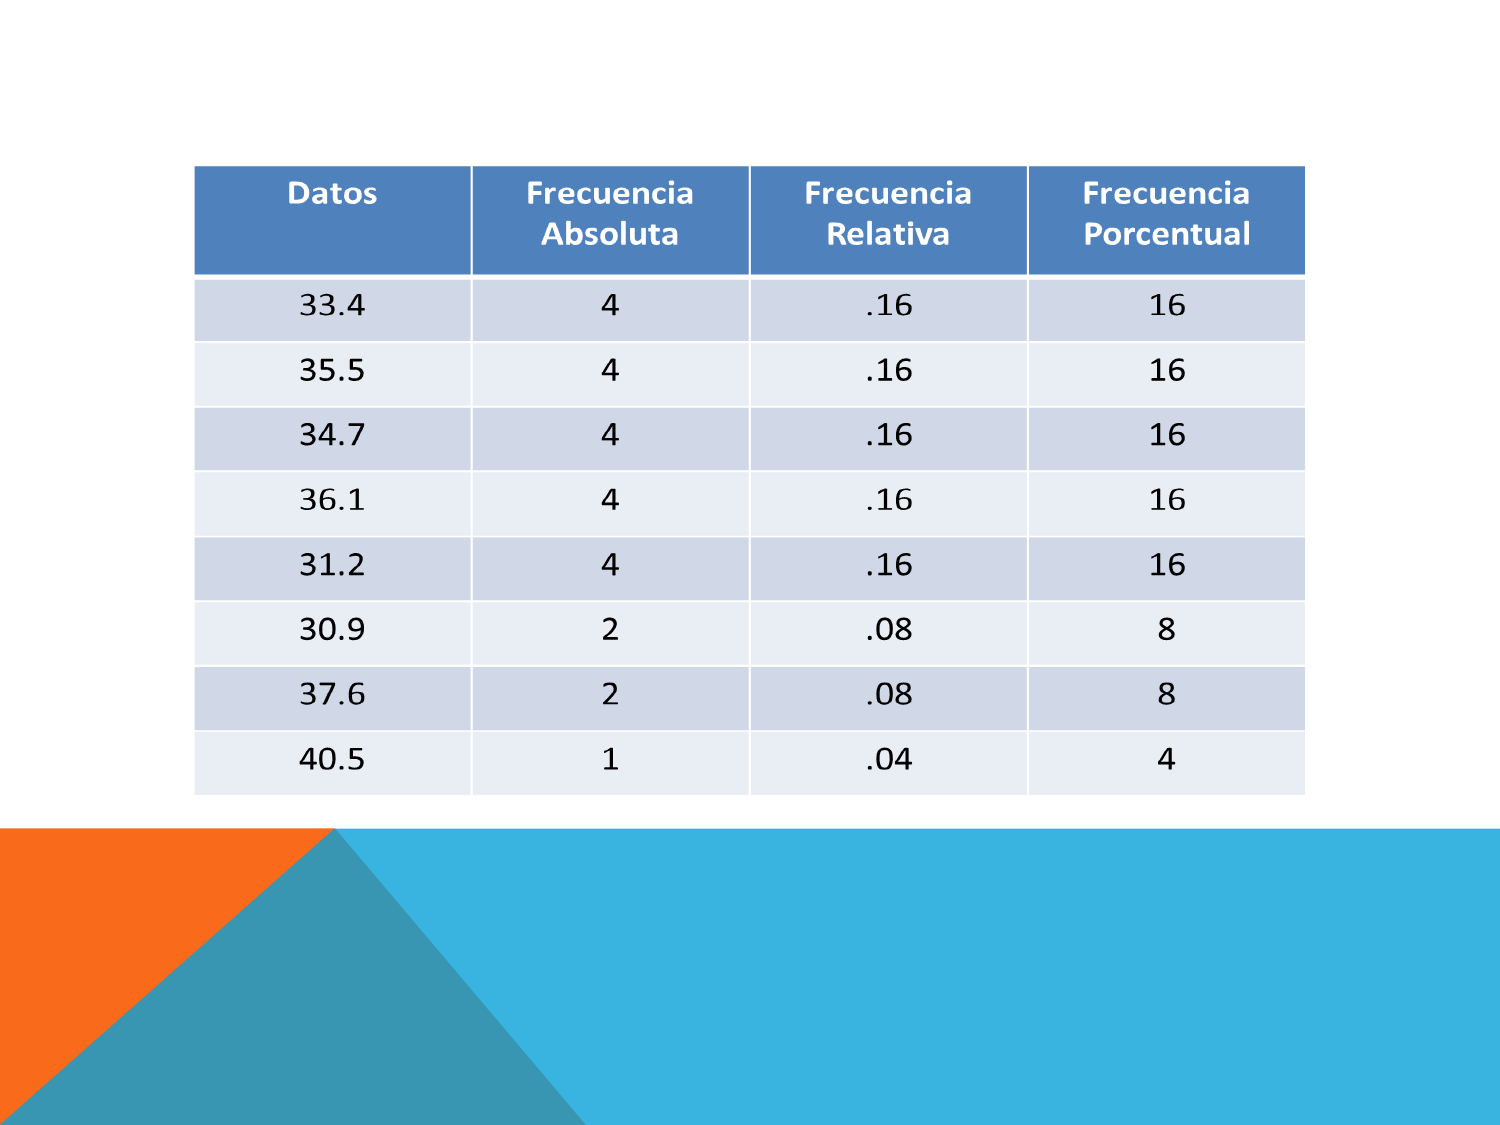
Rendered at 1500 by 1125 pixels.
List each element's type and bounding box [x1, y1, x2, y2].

picture [193, 160, 1307, 799]
